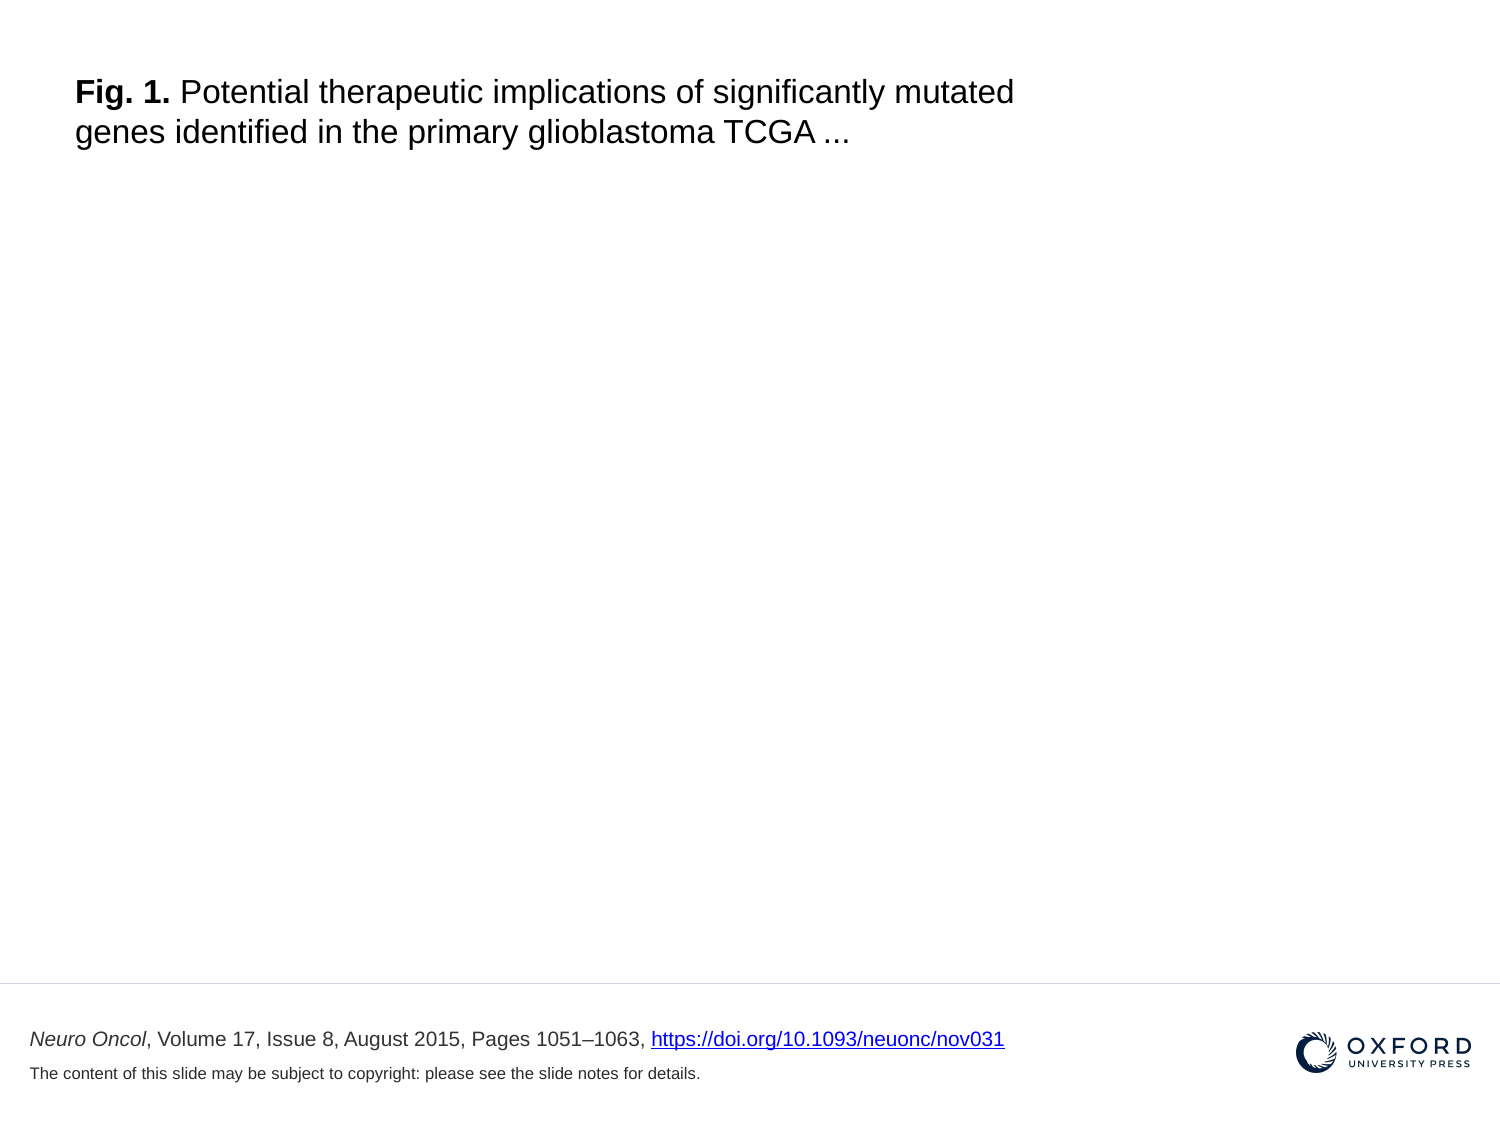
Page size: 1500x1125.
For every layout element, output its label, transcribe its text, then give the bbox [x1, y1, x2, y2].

footer Neuro Oncol, Volume 17, Issue 8, August 2015, Pages 1051–1063, https://doi.org/10.1093/neuonc/nov031 The content of this slide may be subject to copyright: please see the slide notes for details. [0, 983, 1260, 1125]
picture [1296, 1032, 1471, 1073]
title Fig. 1. Potential therapeutic implications of significantly mutated genes identified in the primary glioblastoma TCGA ... [75, 69, 1078, 171]
